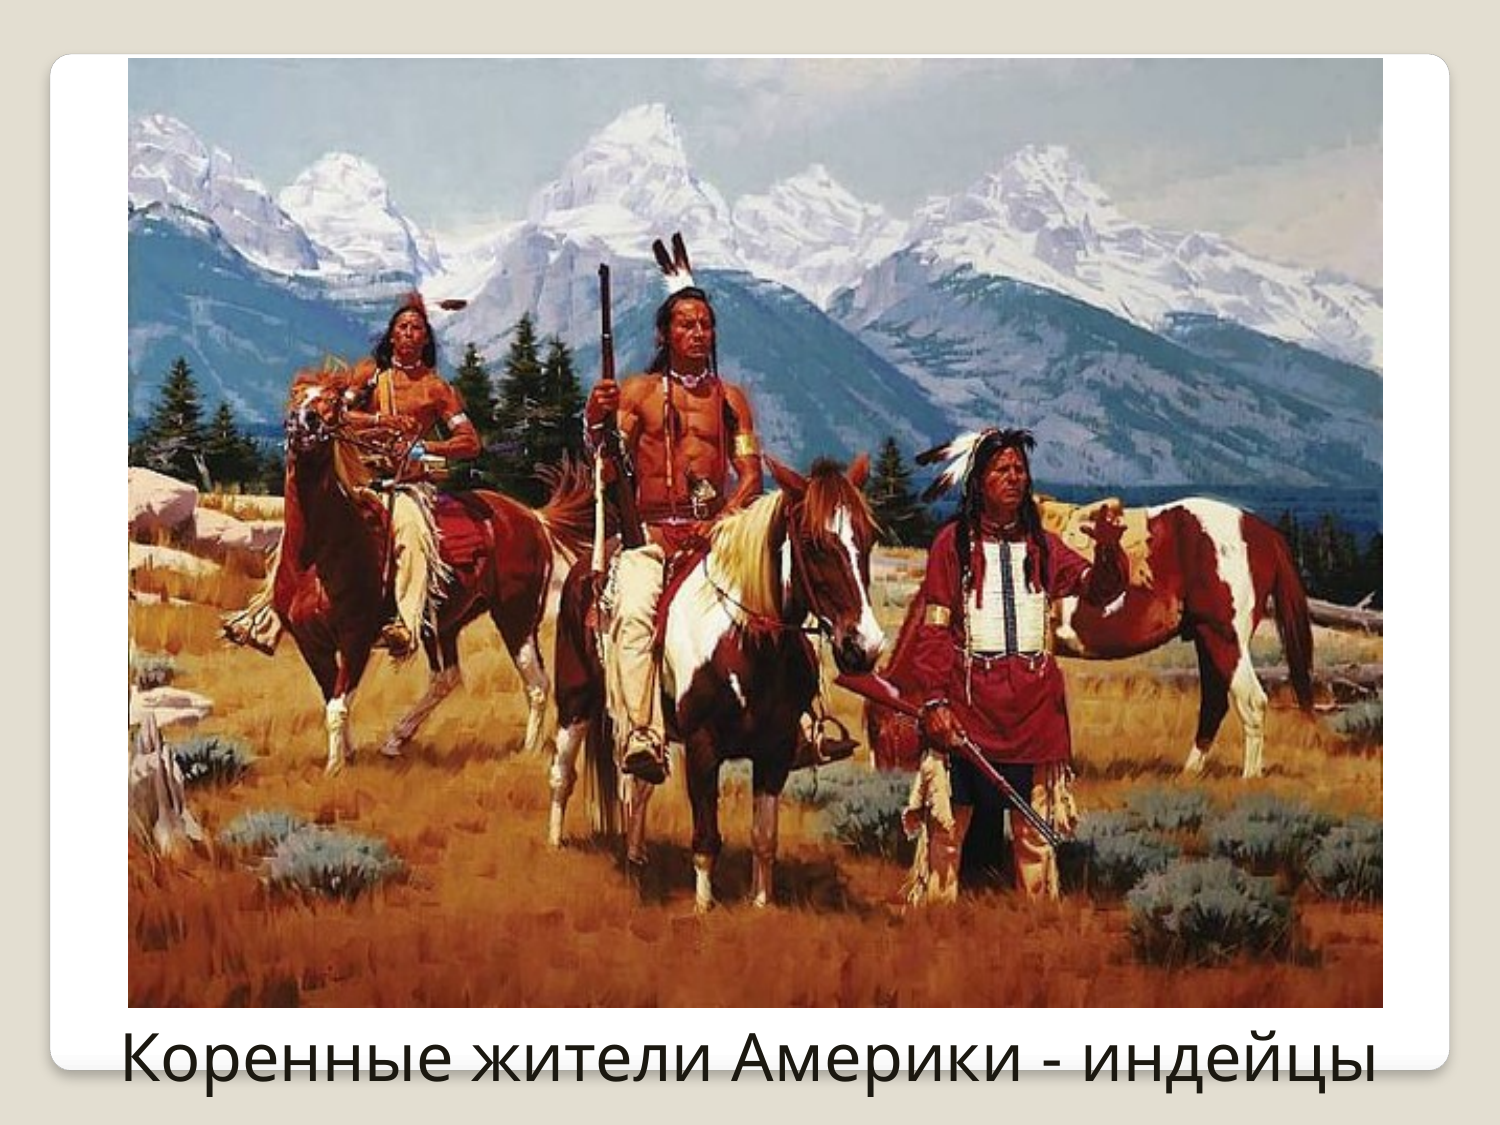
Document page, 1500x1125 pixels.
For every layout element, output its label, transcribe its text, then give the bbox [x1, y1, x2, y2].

picture [128, 58, 1384, 1008]
text_box Коренные жители Америки - индейцы [46, 1007, 1454, 1103]
